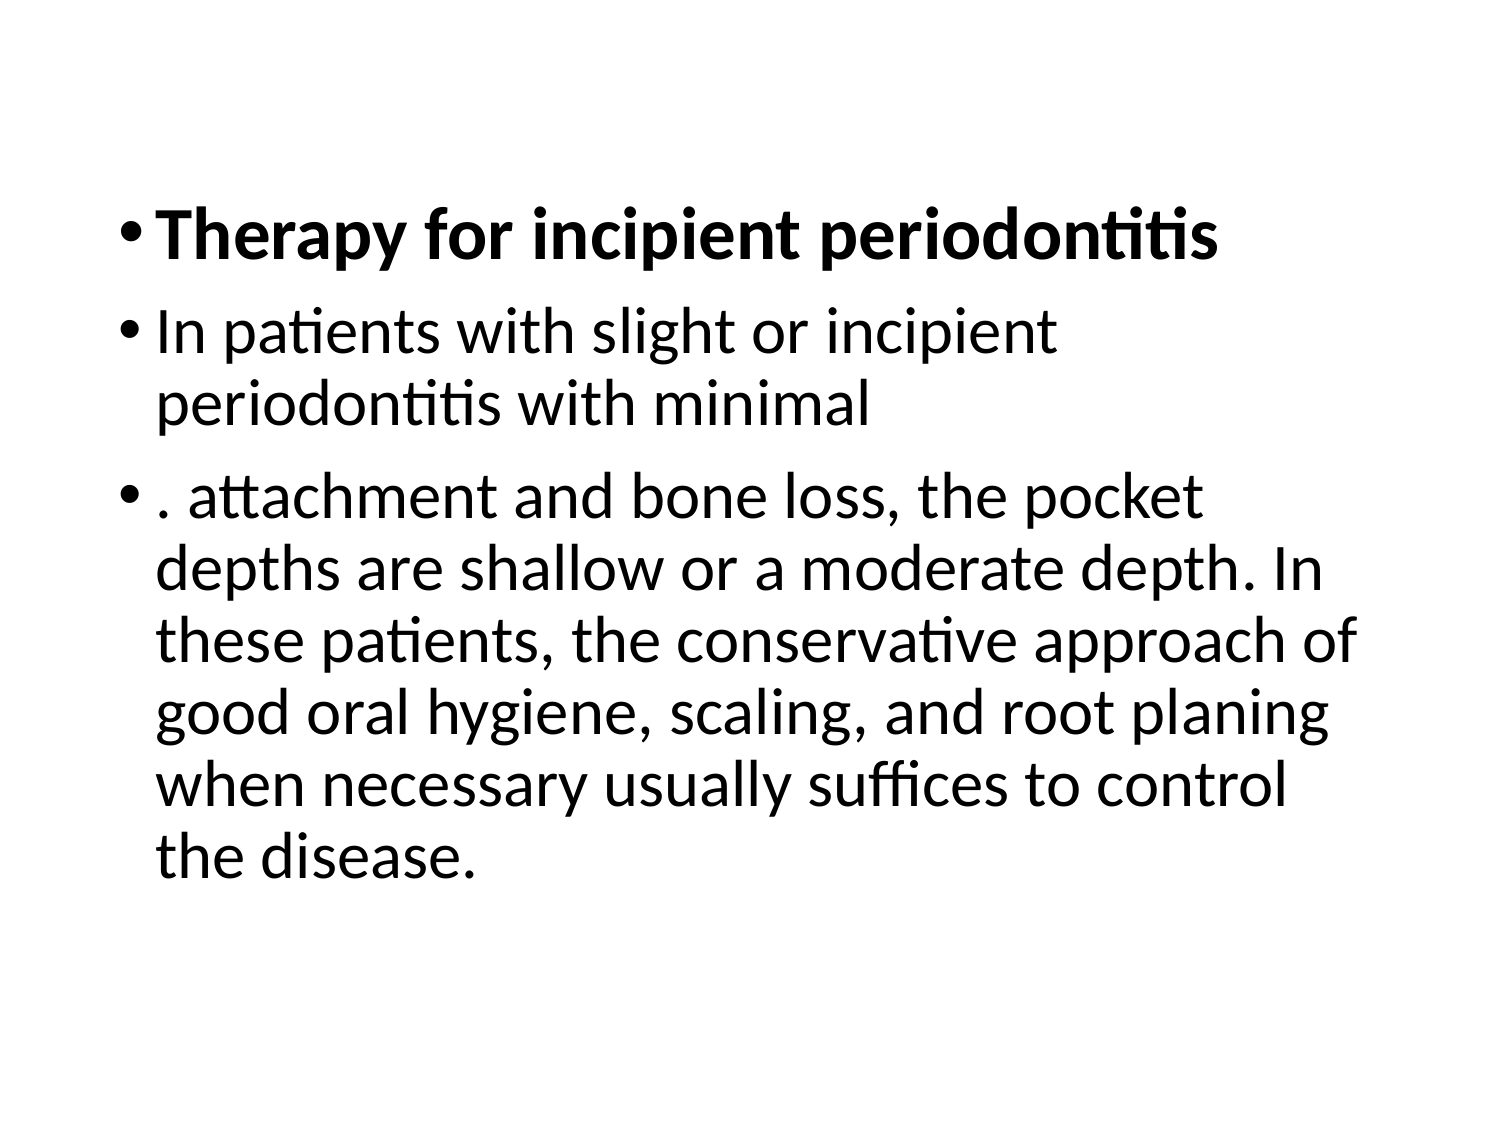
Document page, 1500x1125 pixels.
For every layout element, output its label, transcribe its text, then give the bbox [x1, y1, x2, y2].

list Therapy for incipient periodontitis In patients with slight or incipient periodontitis with minimal . attachment and bone loss, the pocket depths are shallow or a moderate depth. In these patients, the conservative approach of good oral hygiene, scaling, and root planing when necessary usually suffices to control the disease. [103, 186, 1378, 1014]
